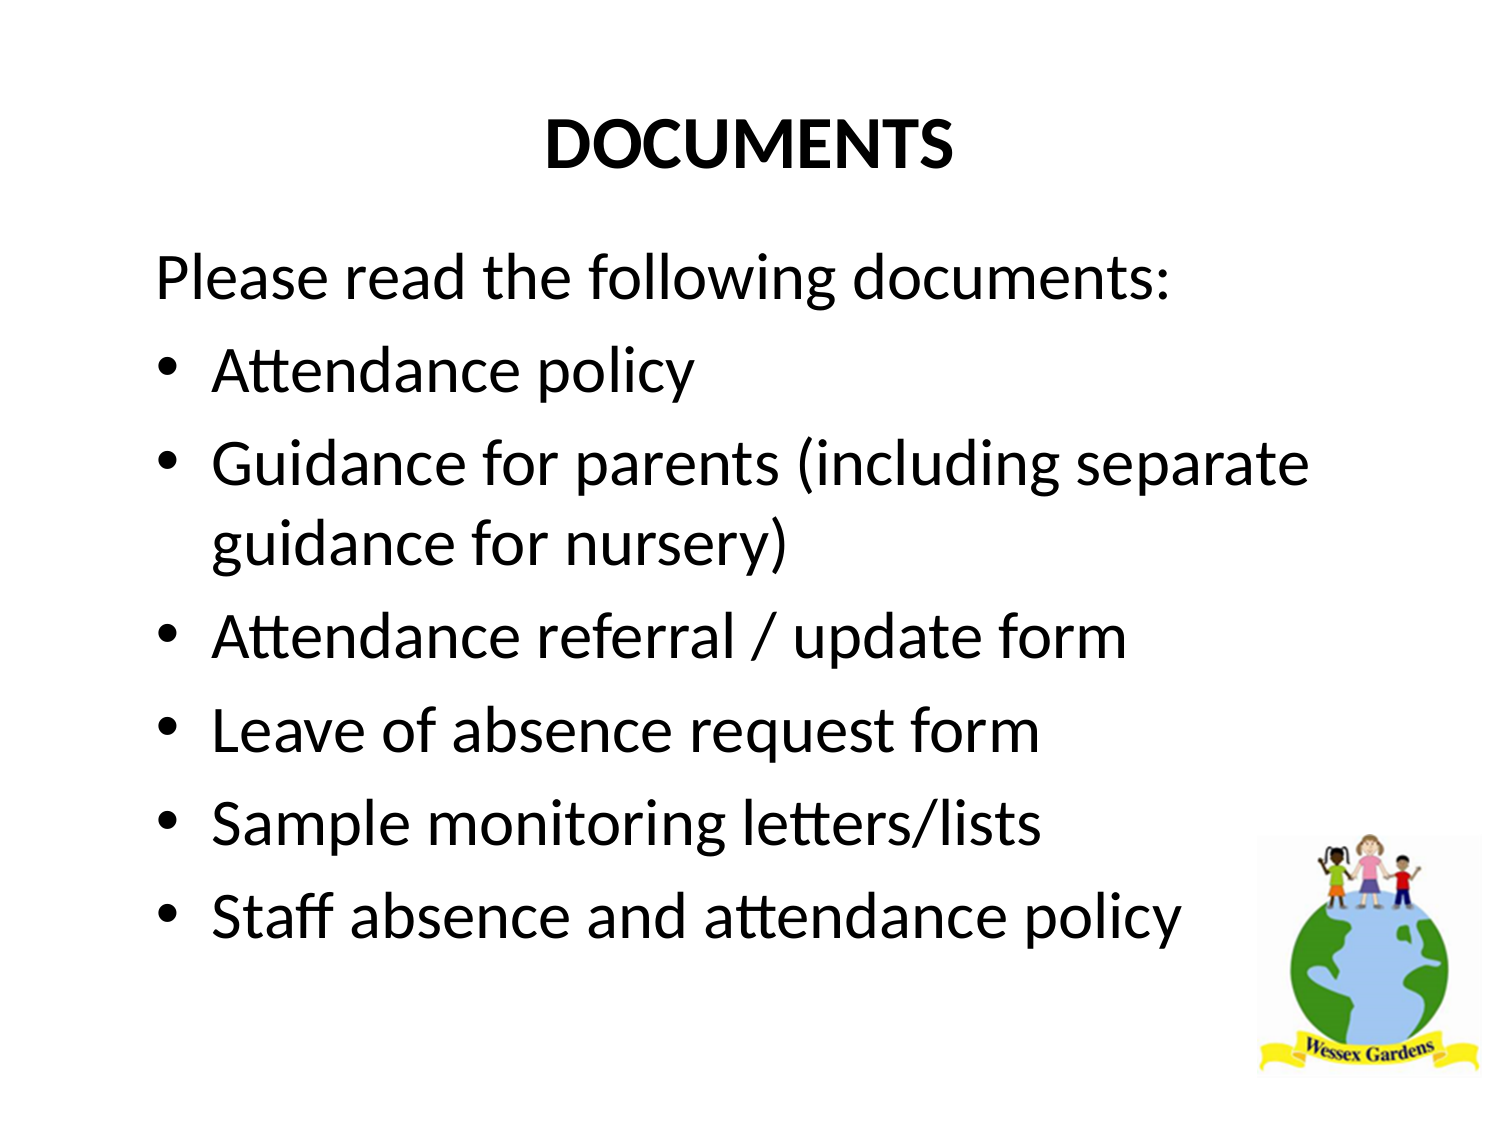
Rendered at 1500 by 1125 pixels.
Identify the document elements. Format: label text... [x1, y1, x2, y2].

title DOCUMENTS [75, 45, 1425, 224]
picture [1257, 833, 1484, 1079]
list Please read the following documents: Attendance policy Guidance for parents (including separate guidance for nursery) Attendance referral / update form Leave of absence request form Sample monitoring letters/lists Staff absence and attendance policy [75, 224, 1425, 1005]
